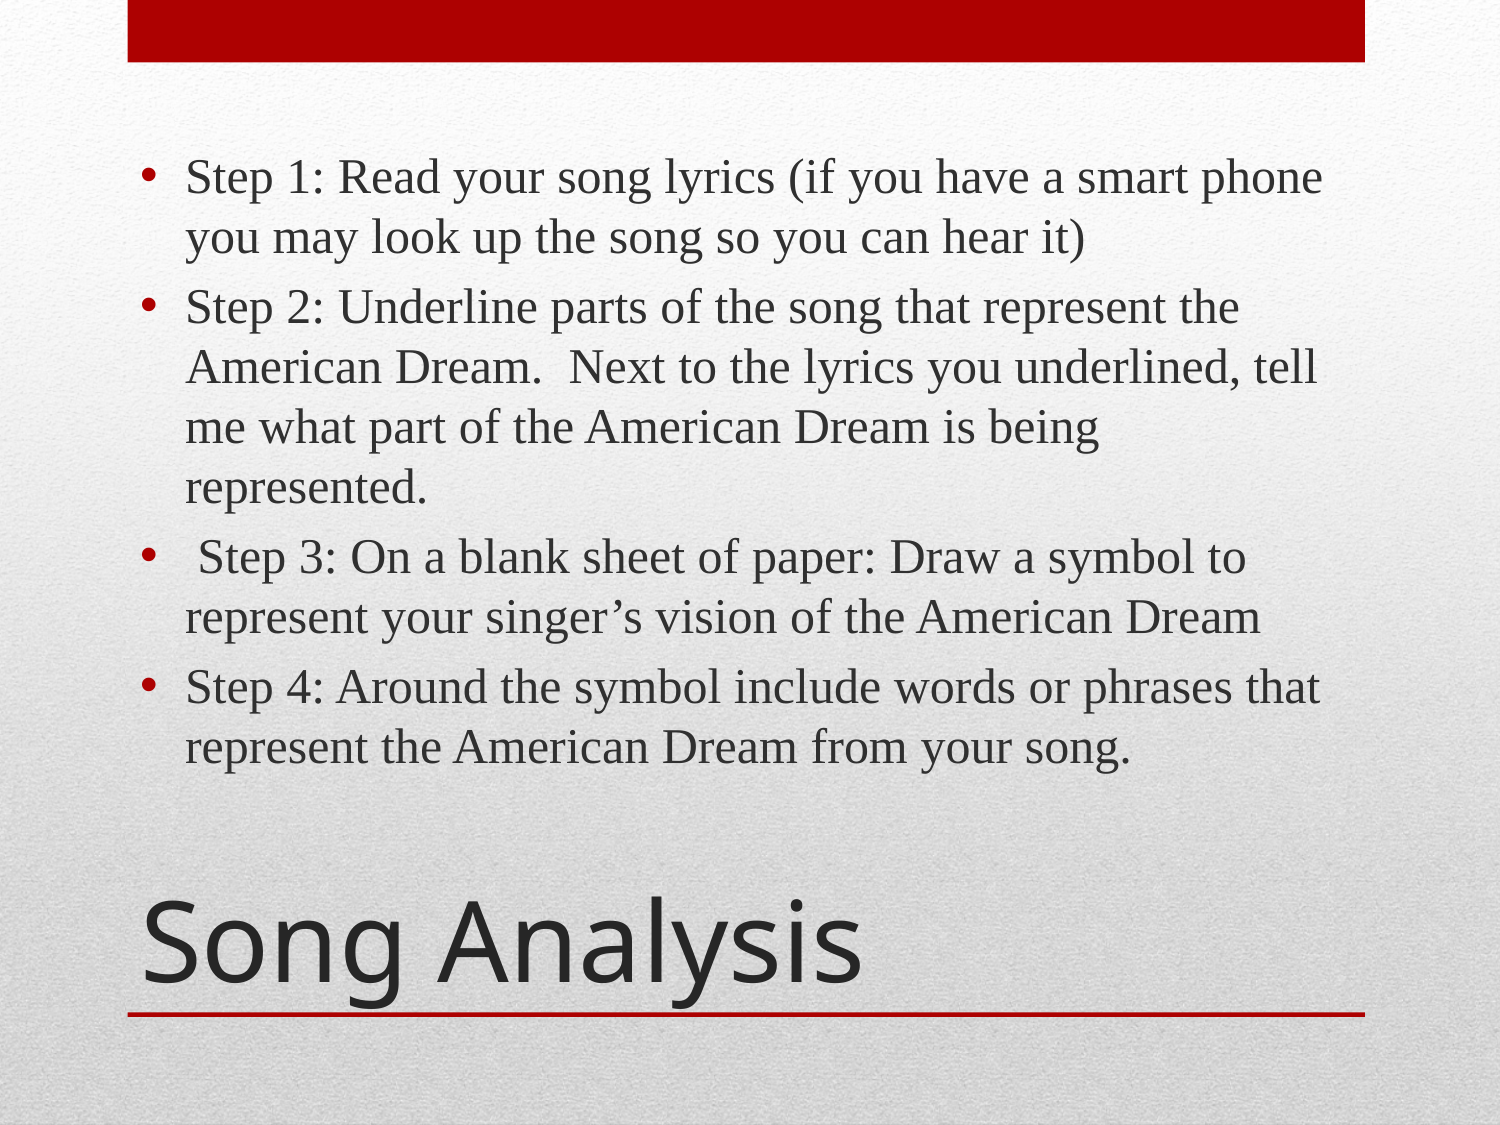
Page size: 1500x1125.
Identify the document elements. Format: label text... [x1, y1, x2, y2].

title Song Analysis [125, 875, 1238, 1013]
list Step 1: Read your song lyrics (if you have a smart phone you may look up the song so you can hear it) Step 2: Underline parts of the song that represent the American Dream. Next to the lyrics you underlined, tell me what part of the American Dream is being represented. Step 3: On a blank sheet of paper: Draw a symbol to represent your singer’s vision of the American Dream Step 4: Around the symbol include words or phrases that represent the American Dream from your song. [125, 112, 1363, 875]
